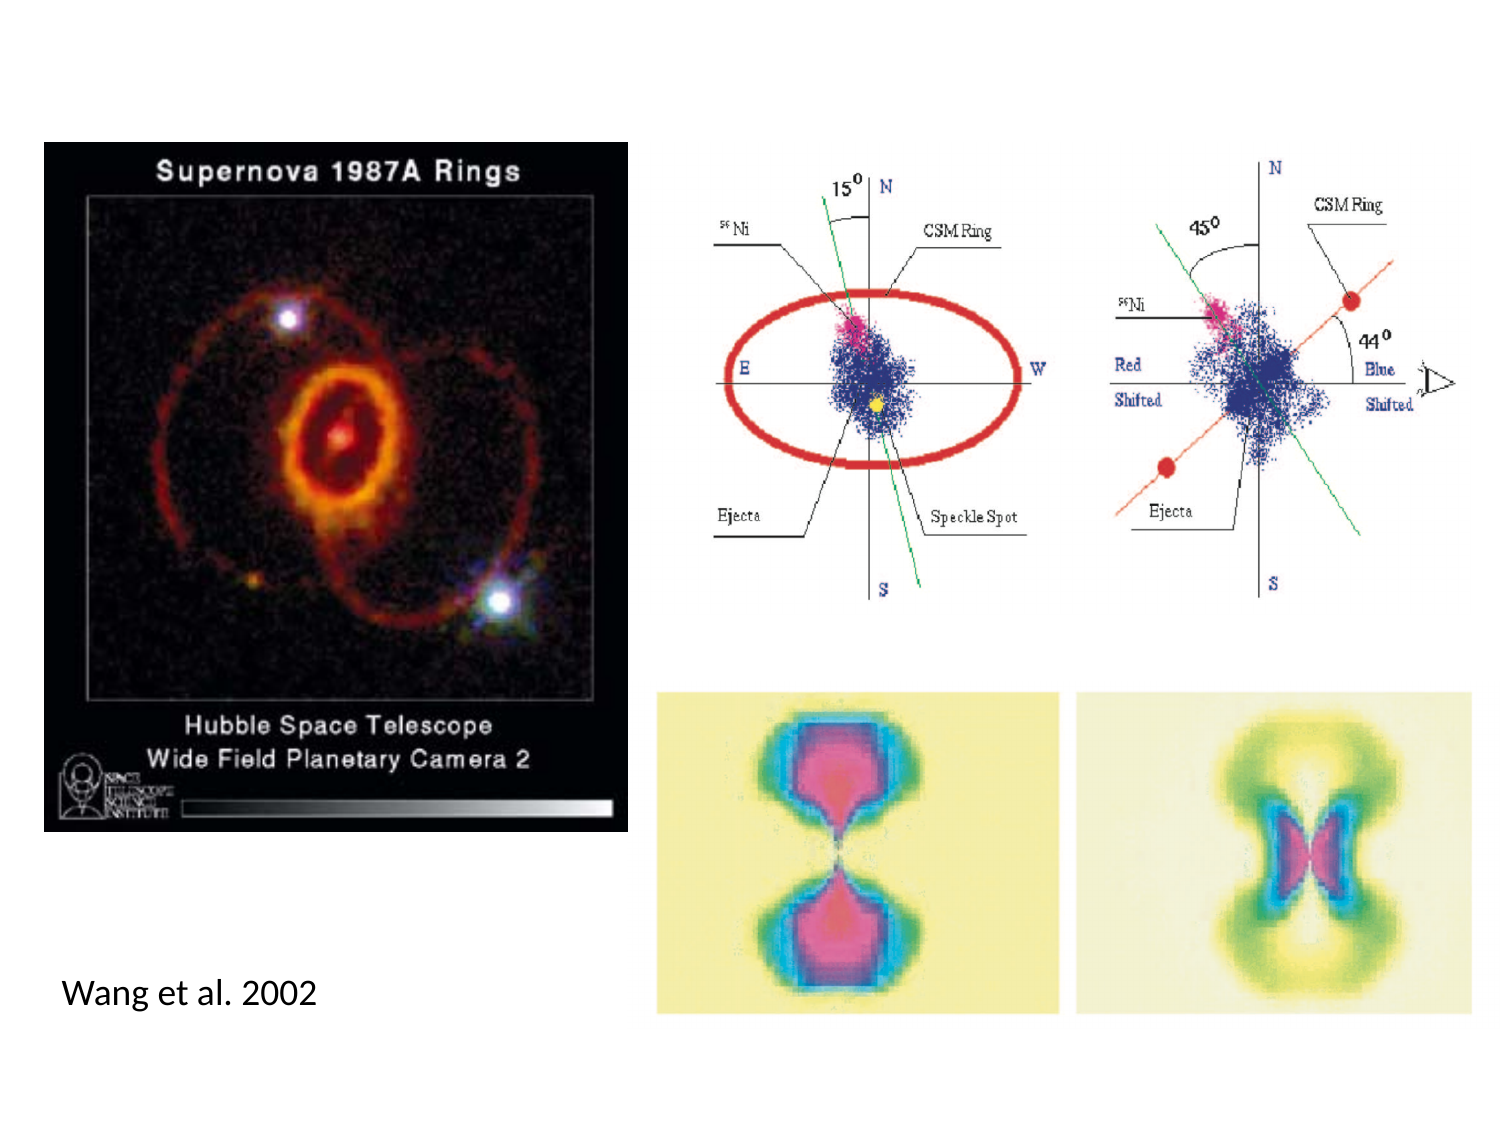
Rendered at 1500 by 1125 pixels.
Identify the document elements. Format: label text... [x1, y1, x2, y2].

text_box Wang et al. 2002 [46, 960, 333, 1021]
picture [44, 142, 1500, 1030]
